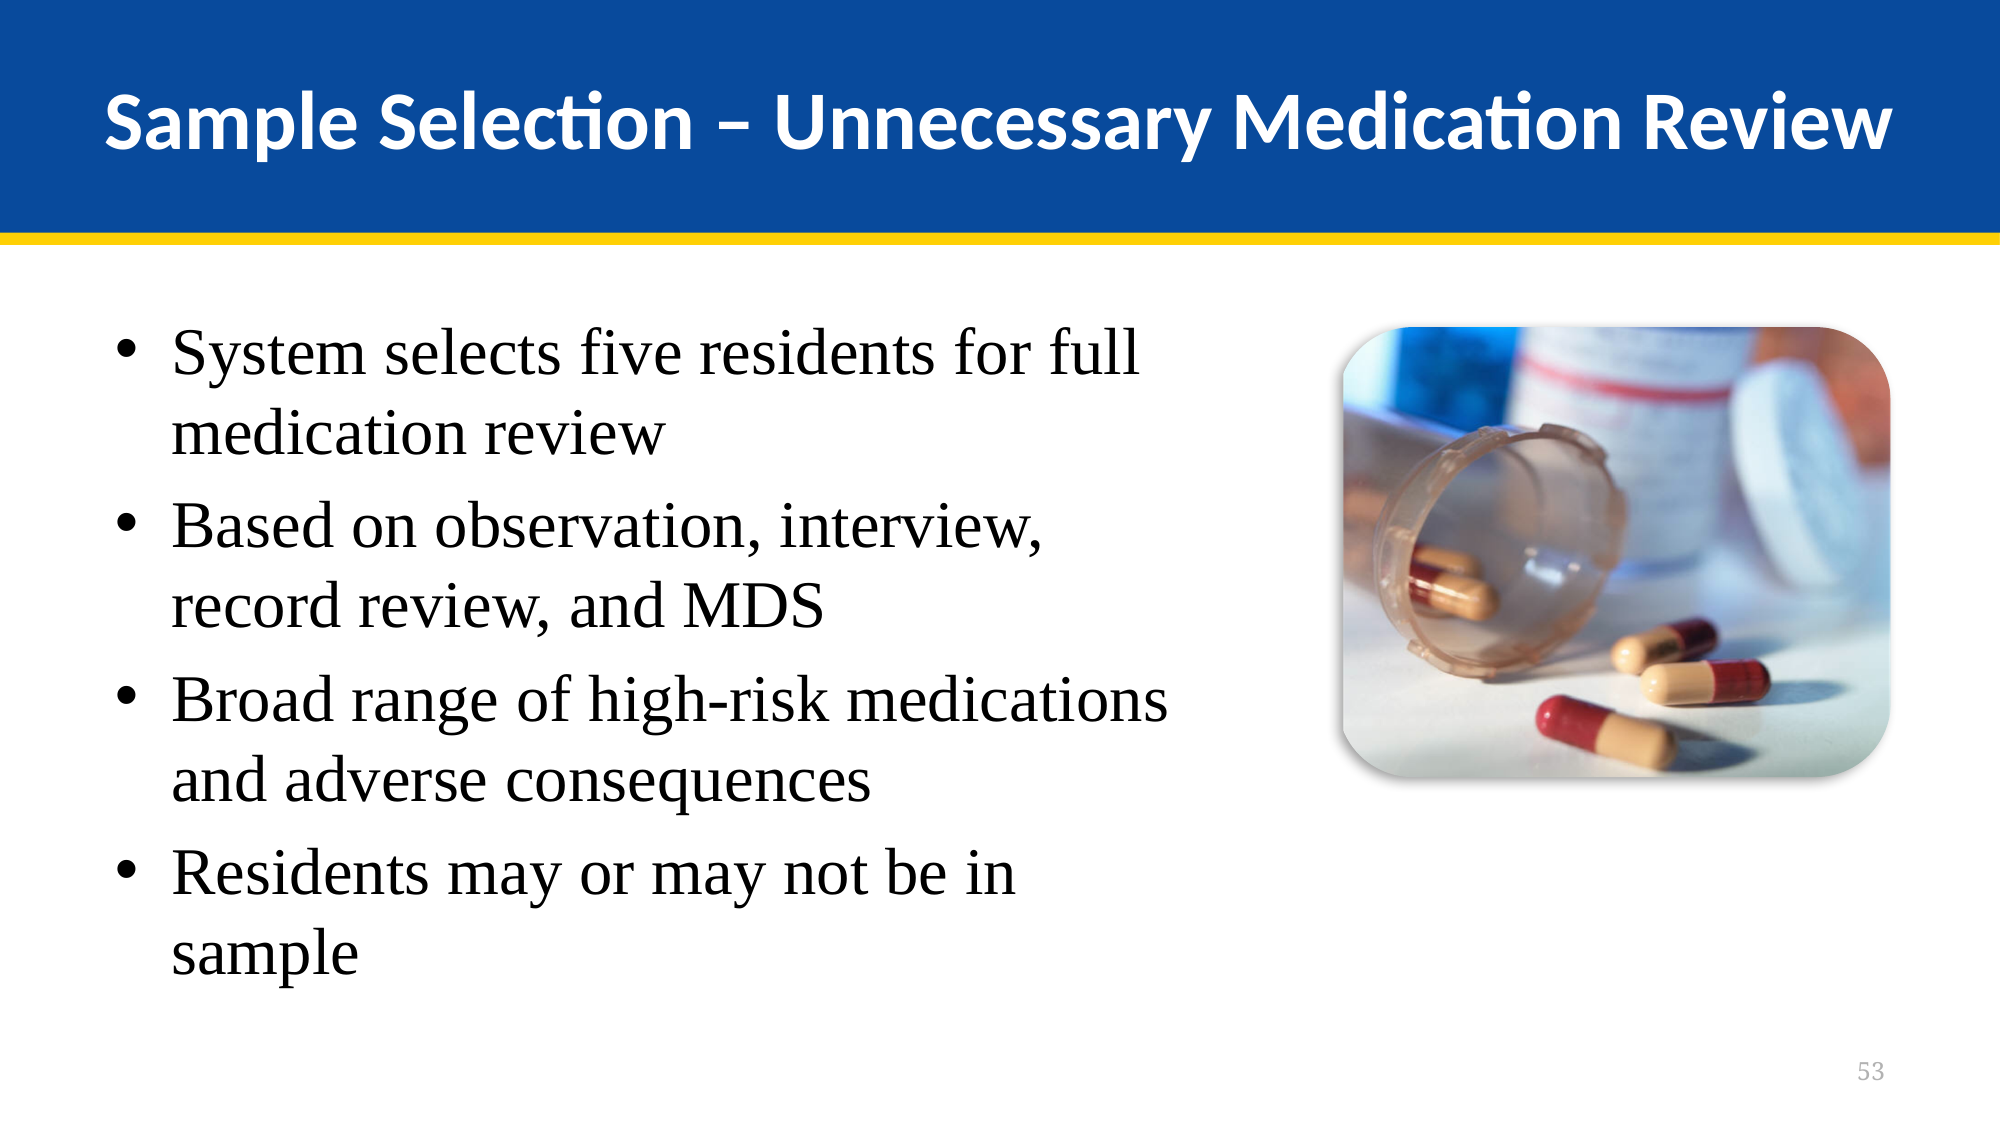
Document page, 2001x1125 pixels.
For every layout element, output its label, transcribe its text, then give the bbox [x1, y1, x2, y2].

slide_number 53 [1433, 1042, 1900, 1103]
picture [1337, 327, 1891, 778]
list System selects five residents for full medication review Based on observation, interview, record review, and MDS Broad range of high-risk medications and adverse consequences Residents may or may not be in sample [99, 299, 1216, 1005]
title Sample Selection – Unnecessary Medication Review [0, 0, 2000, 233]
